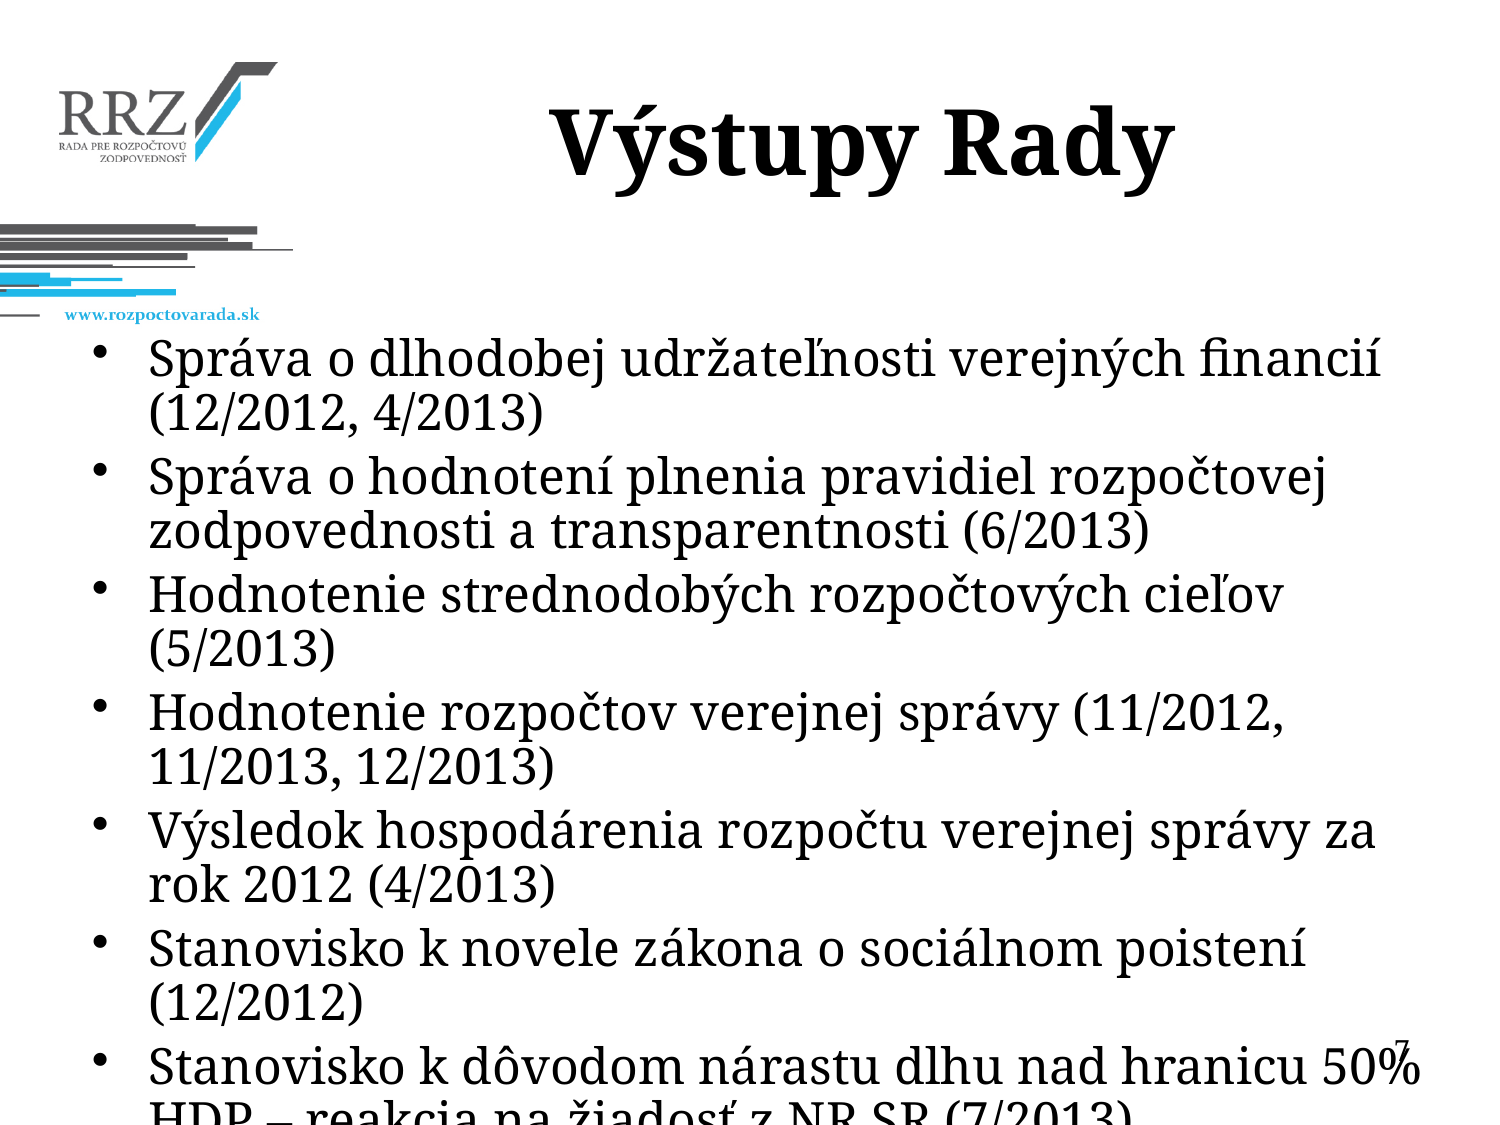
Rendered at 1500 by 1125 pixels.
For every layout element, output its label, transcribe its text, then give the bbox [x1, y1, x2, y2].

title Výstupy Rady [300, 45, 1425, 233]
slide_number 7 [1074, 1024, 1426, 1103]
list Správa o dlhodobej udržateľnosti verejných financií (12/2012, 4/2013) Správa o hodnotení plnenia pravidiel rozpočtovej zodpovednosti a transparentnosti (6/2013) Hodnotenie strednodobých rozpočtových cieľov (5/2013) Hodnotenie rozpočtov verejnej správy (11/2012, 11/2013, 12/2013) Výsledok hospodárenia rozpočtu verejnej správy za rok 2012 (4/2013) Stanovisko k novele zákona o sociálnom poistení (12/2012) Stanovisko k dôvodom nárastu dlhu nad hranicu 50% HDP – reakcia na žiadosť z NR SR (7/2013) [76, 326, 1471, 1039]
picture [0, 0, 1500, 1125]
